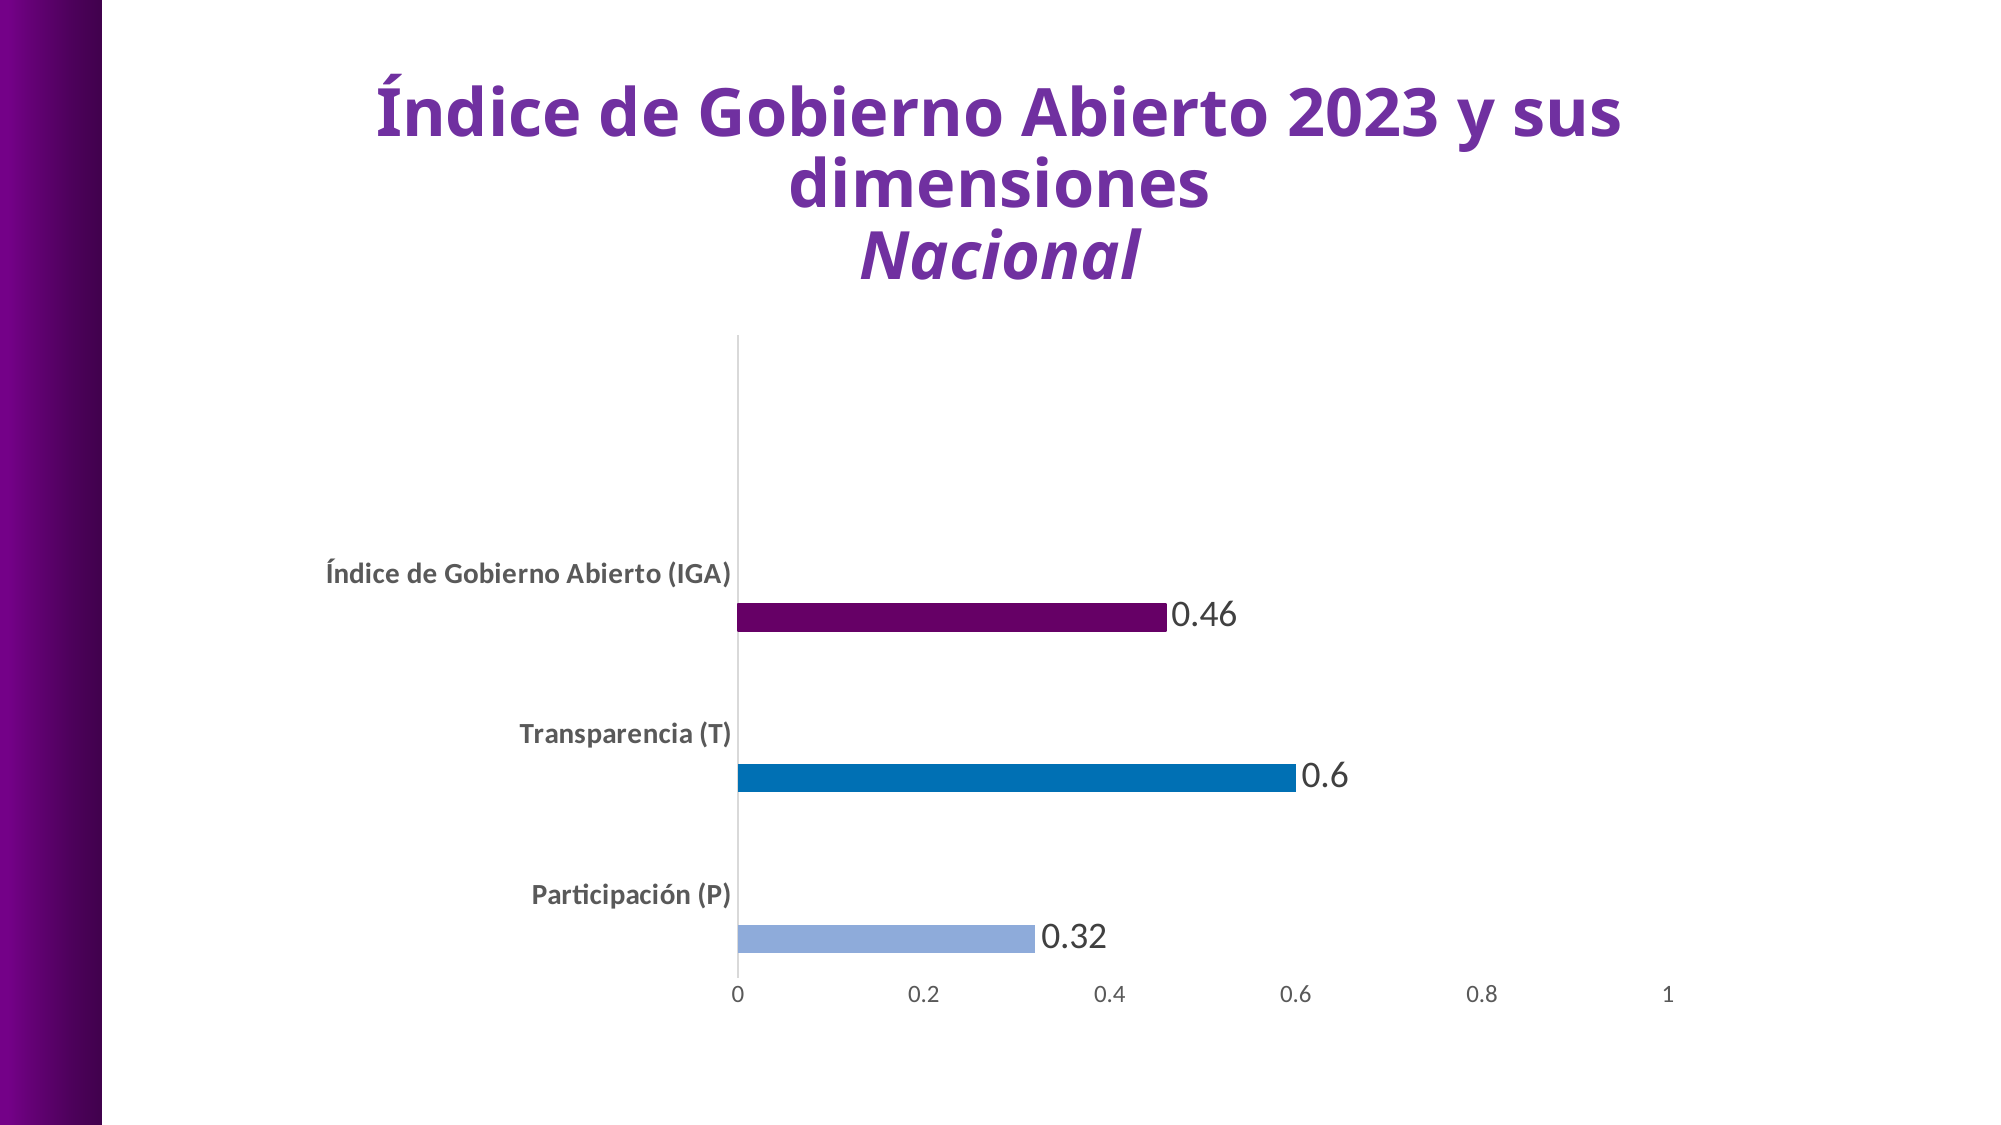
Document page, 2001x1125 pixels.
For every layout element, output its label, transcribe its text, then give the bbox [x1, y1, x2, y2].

chart [297, 320, 1703, 1023]
text_box Índice de Gobierno Abierto 2023 y sus dimensiones Nacional [297, 71, 1703, 227]
picture [0, 0, 102, 1125]
